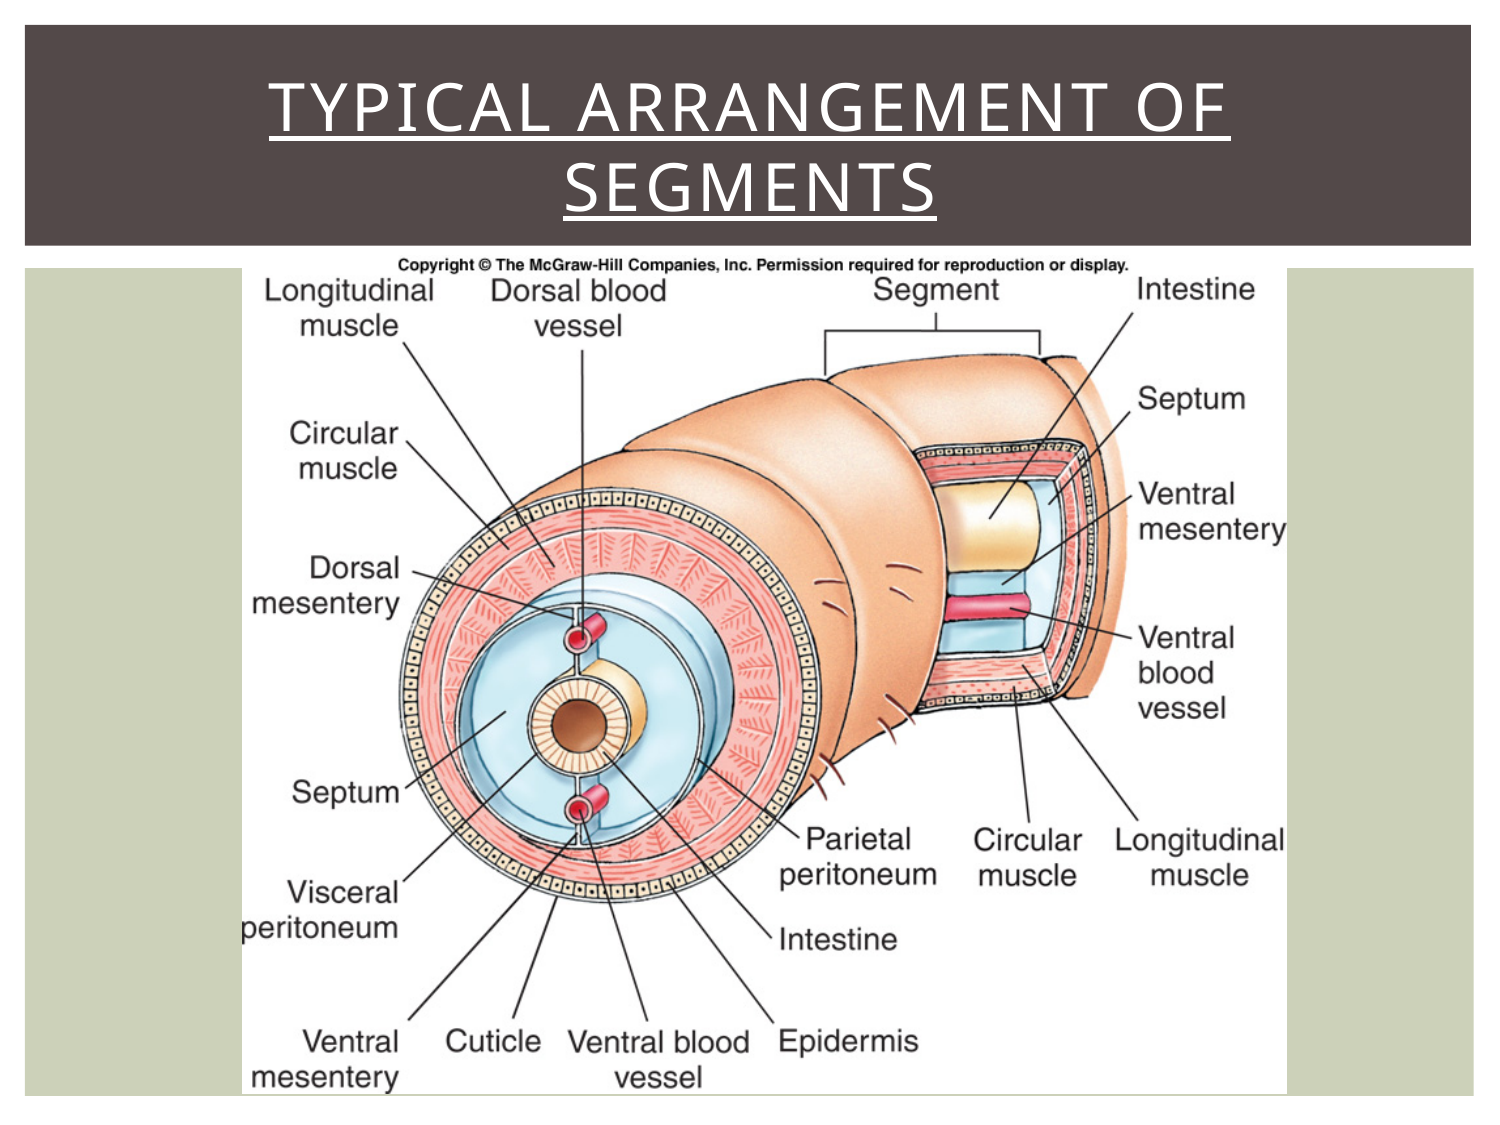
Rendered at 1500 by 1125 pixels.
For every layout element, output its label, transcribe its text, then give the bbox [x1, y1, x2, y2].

title Typical Arrangement of Segments [62, 58, 1438, 232]
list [42, 255, 1487, 1094]
